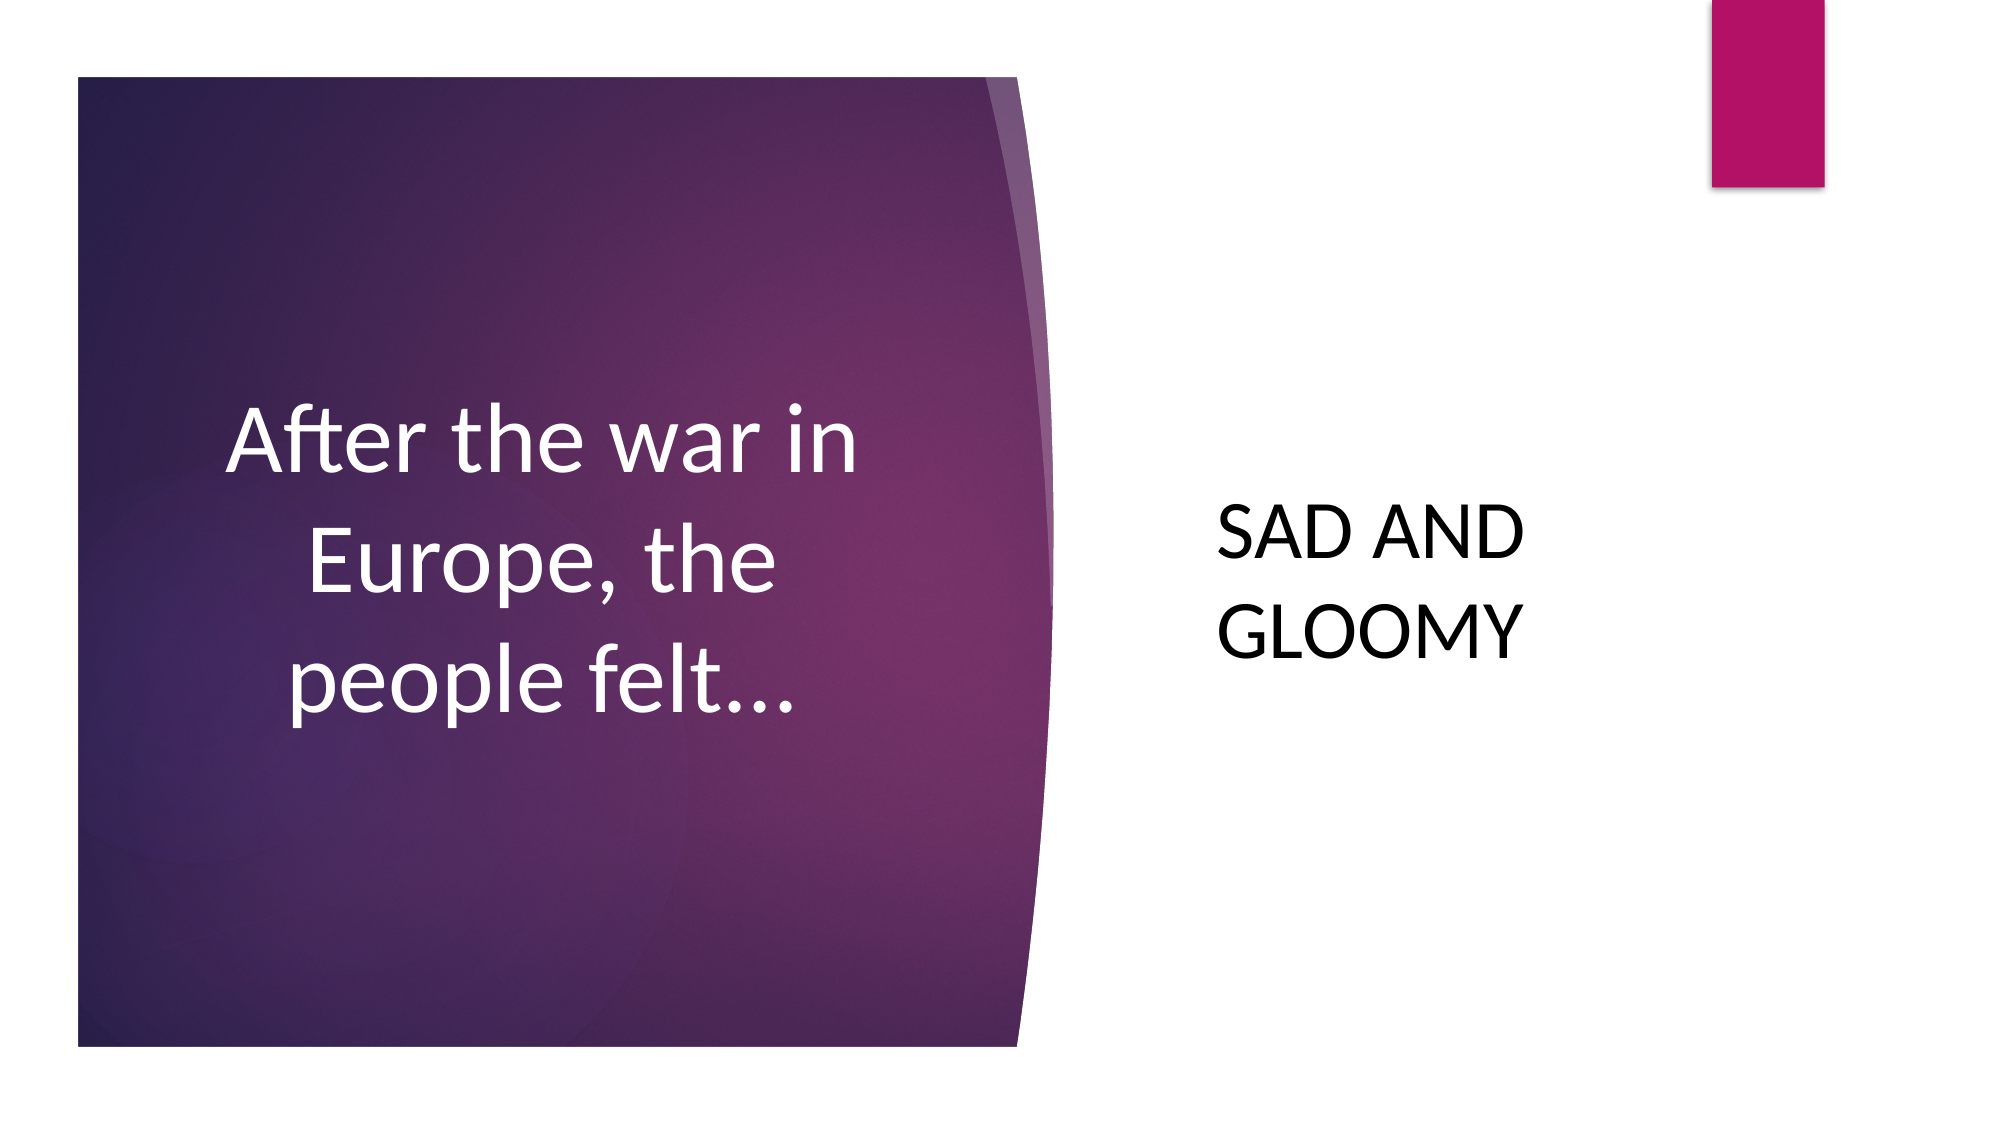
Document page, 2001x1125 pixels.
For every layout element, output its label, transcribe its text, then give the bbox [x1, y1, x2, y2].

title After the war in Europe, the people felt... [185, 365, 900, 741]
list Sad and gloomy [1201, 387, 1818, 763]
